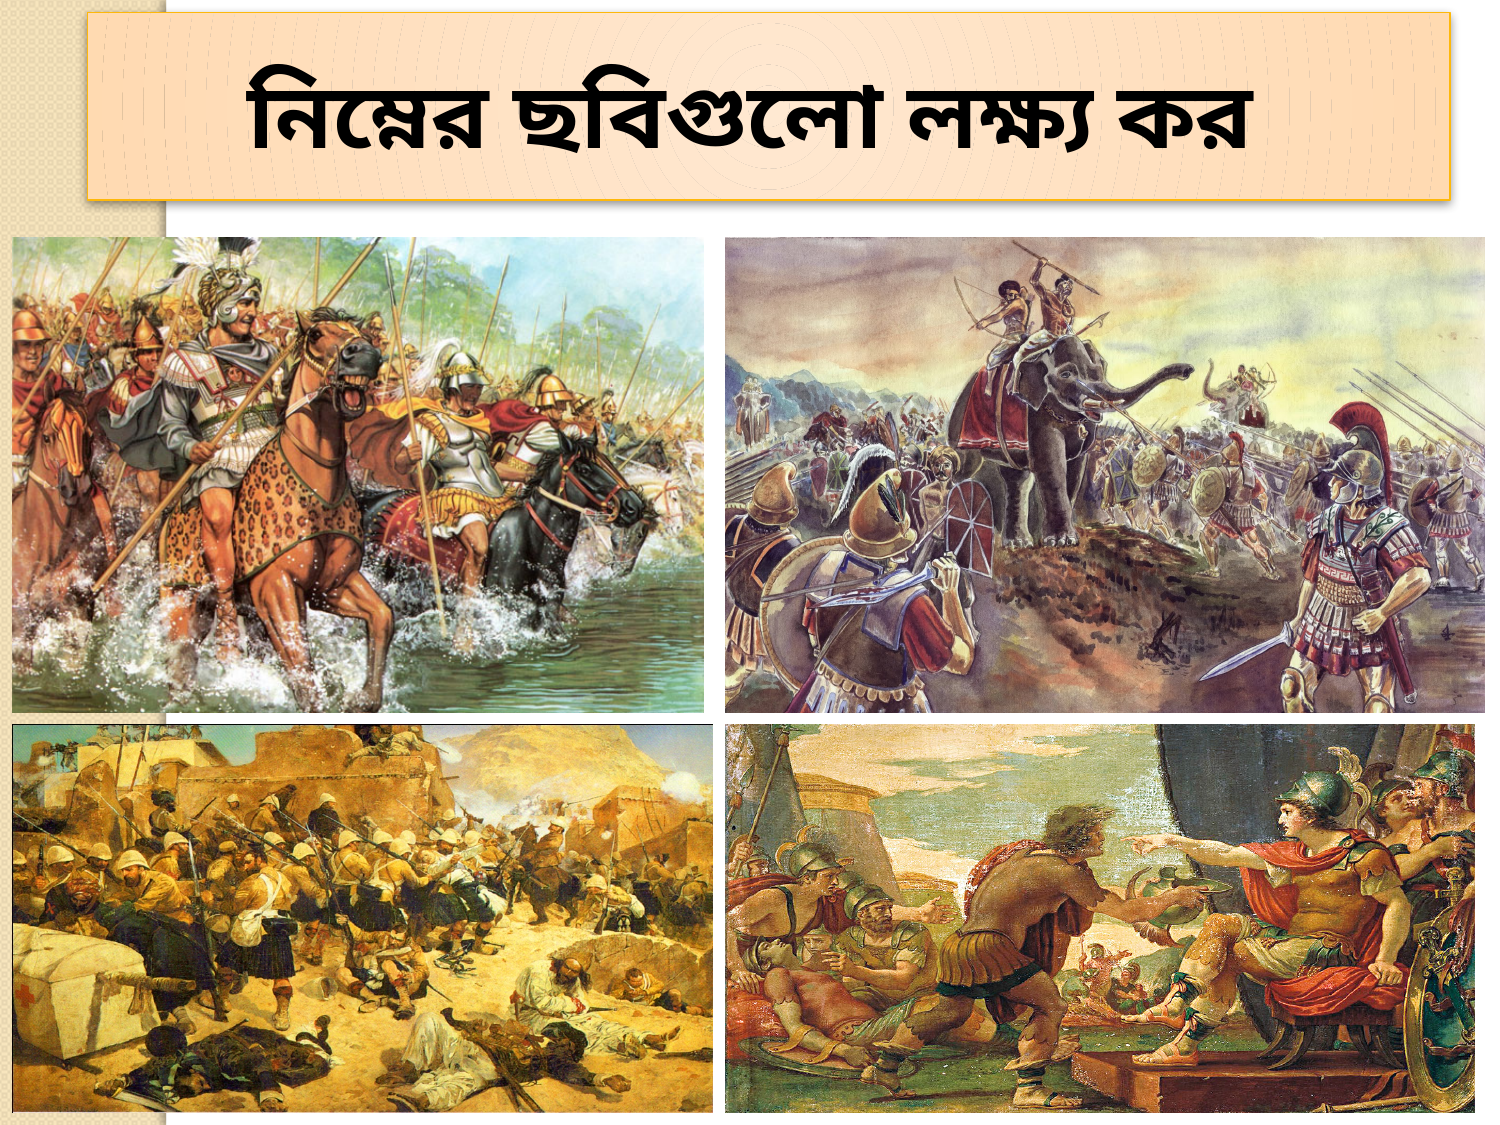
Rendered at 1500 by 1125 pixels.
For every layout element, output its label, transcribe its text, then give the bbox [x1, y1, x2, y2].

picture [724, 237, 1485, 713]
picture [12, 237, 704, 713]
text_box নিম্নের ছবিগুলো লক্ষ্য কর [232, 49, 1293, 175]
text_box [87, 12, 1451, 201]
picture [724, 724, 1476, 1113]
picture [12, 724, 713, 1113]
